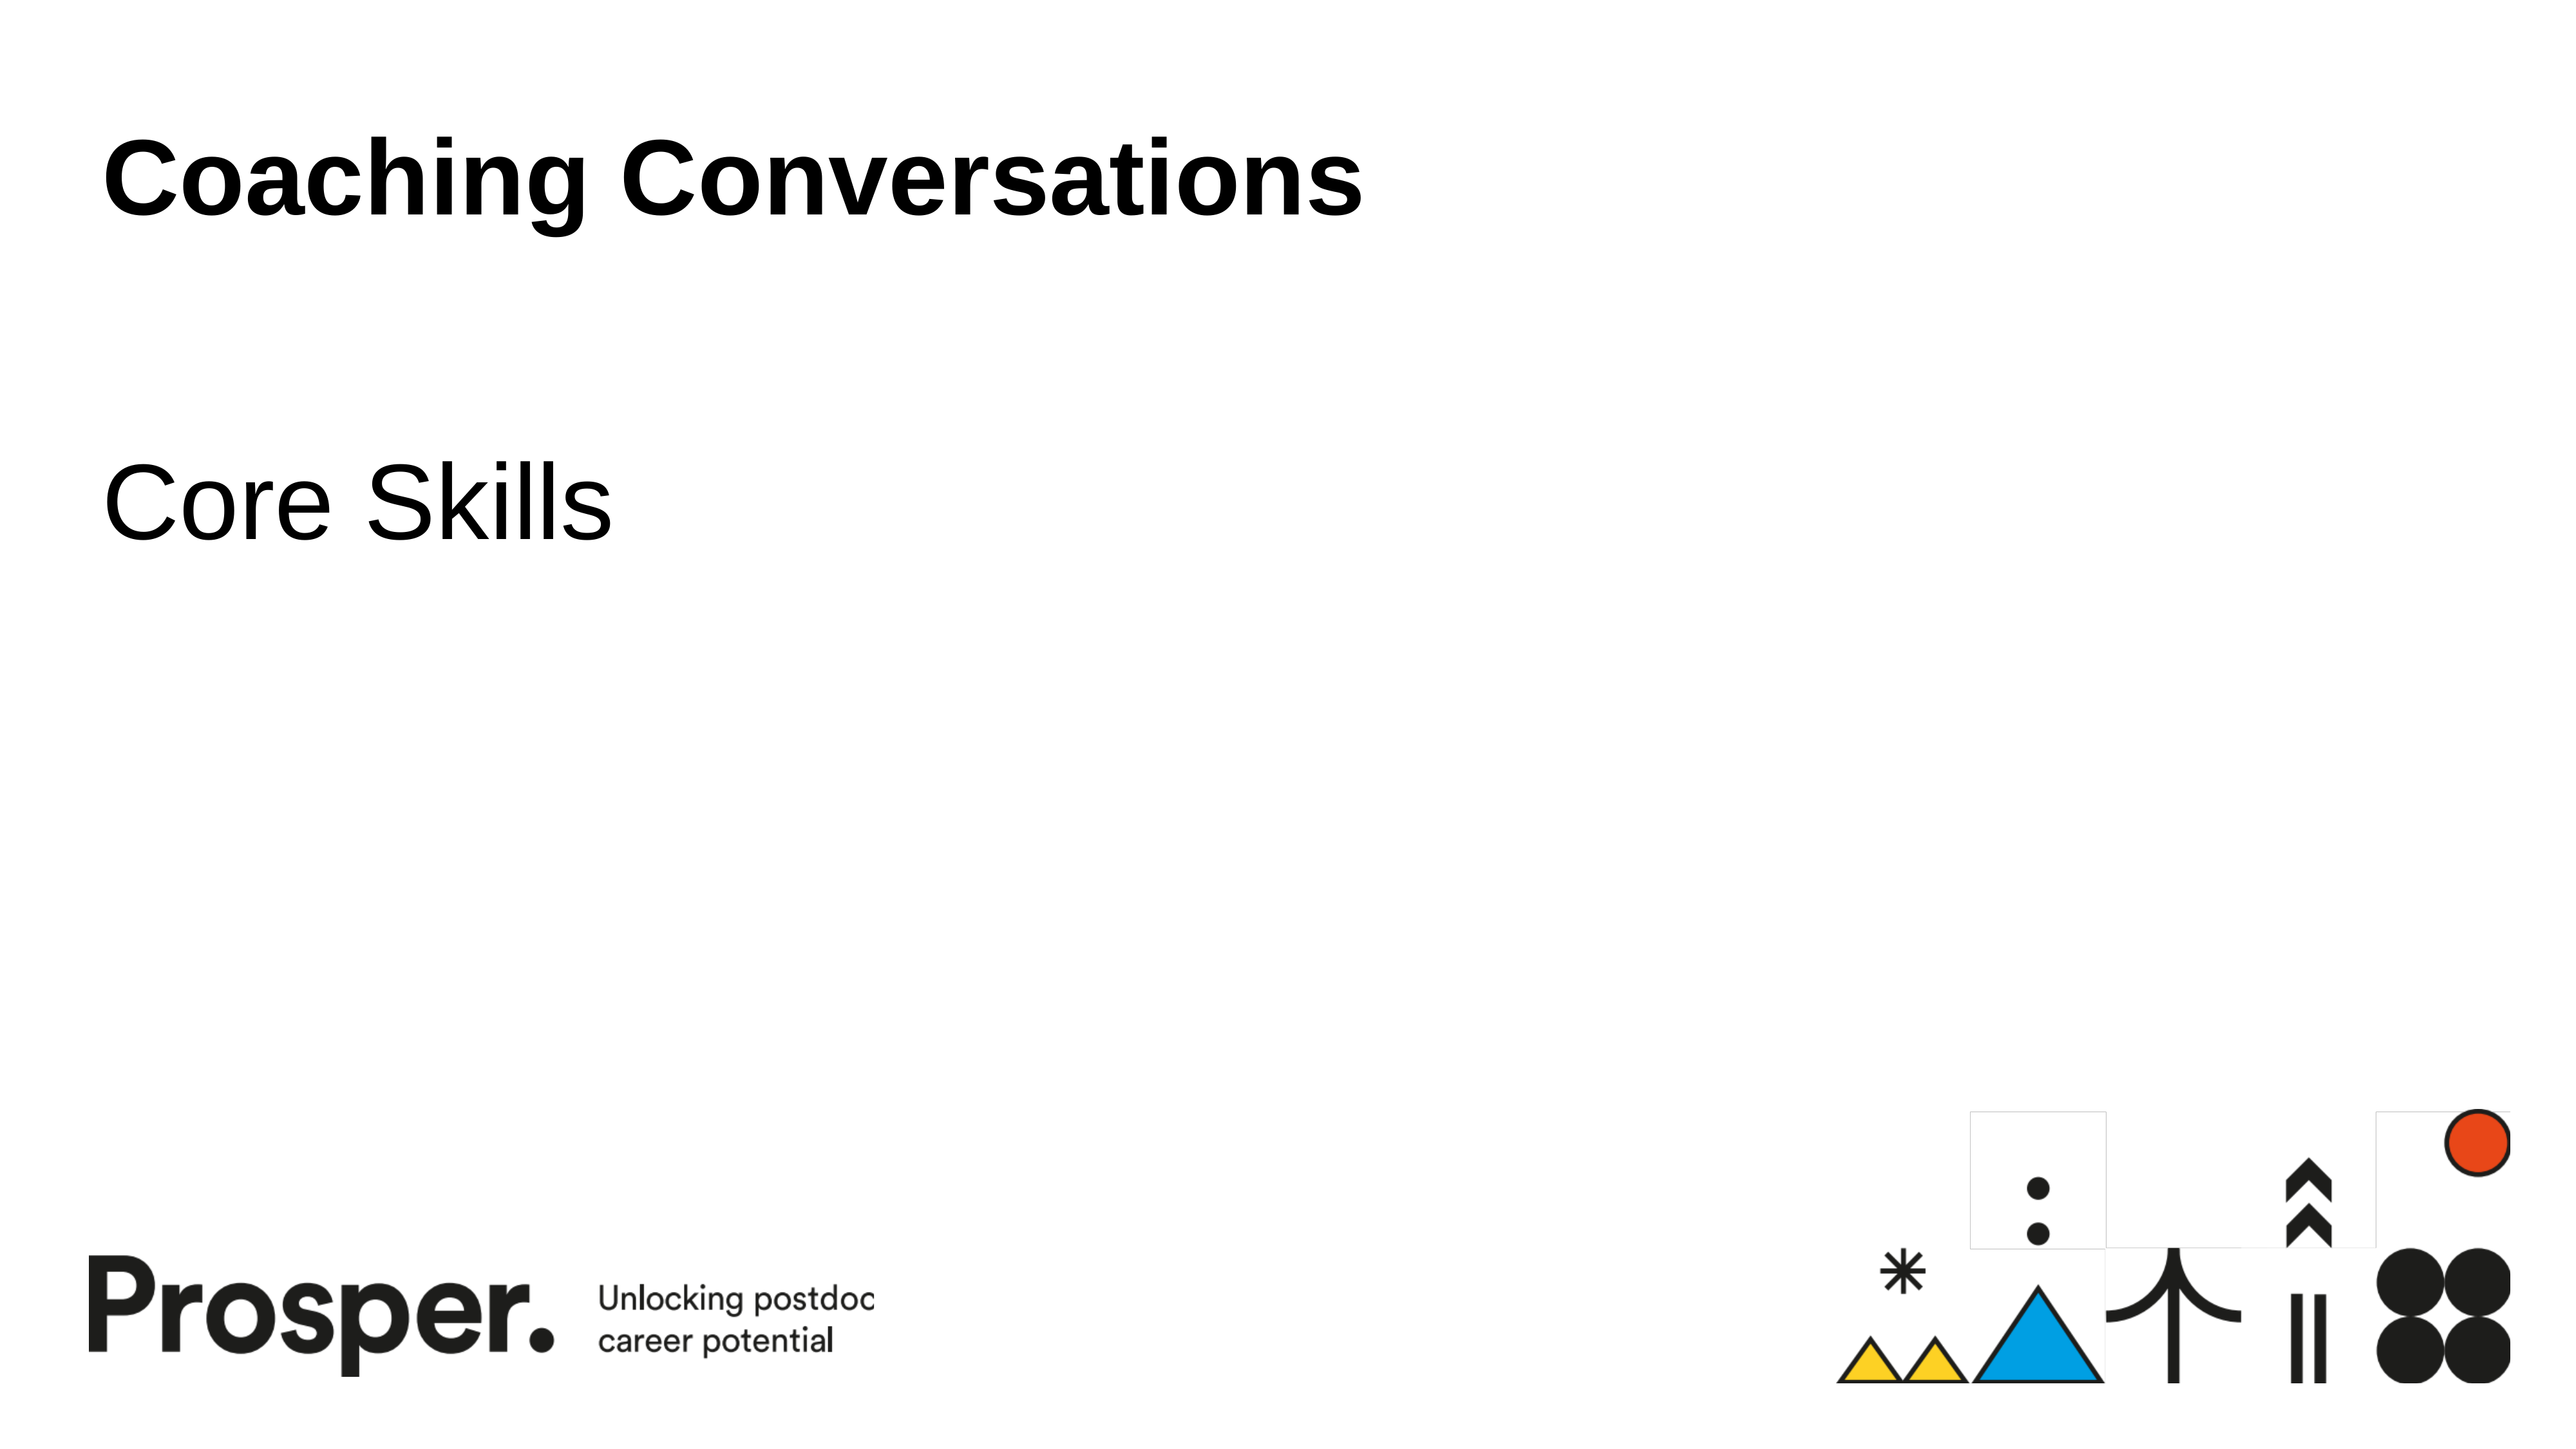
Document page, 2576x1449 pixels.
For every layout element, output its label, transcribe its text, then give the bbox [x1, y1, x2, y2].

list Core Skills [101, 431, 2475, 679]
title Coaching Conversations [101, 107, 2475, 343]
